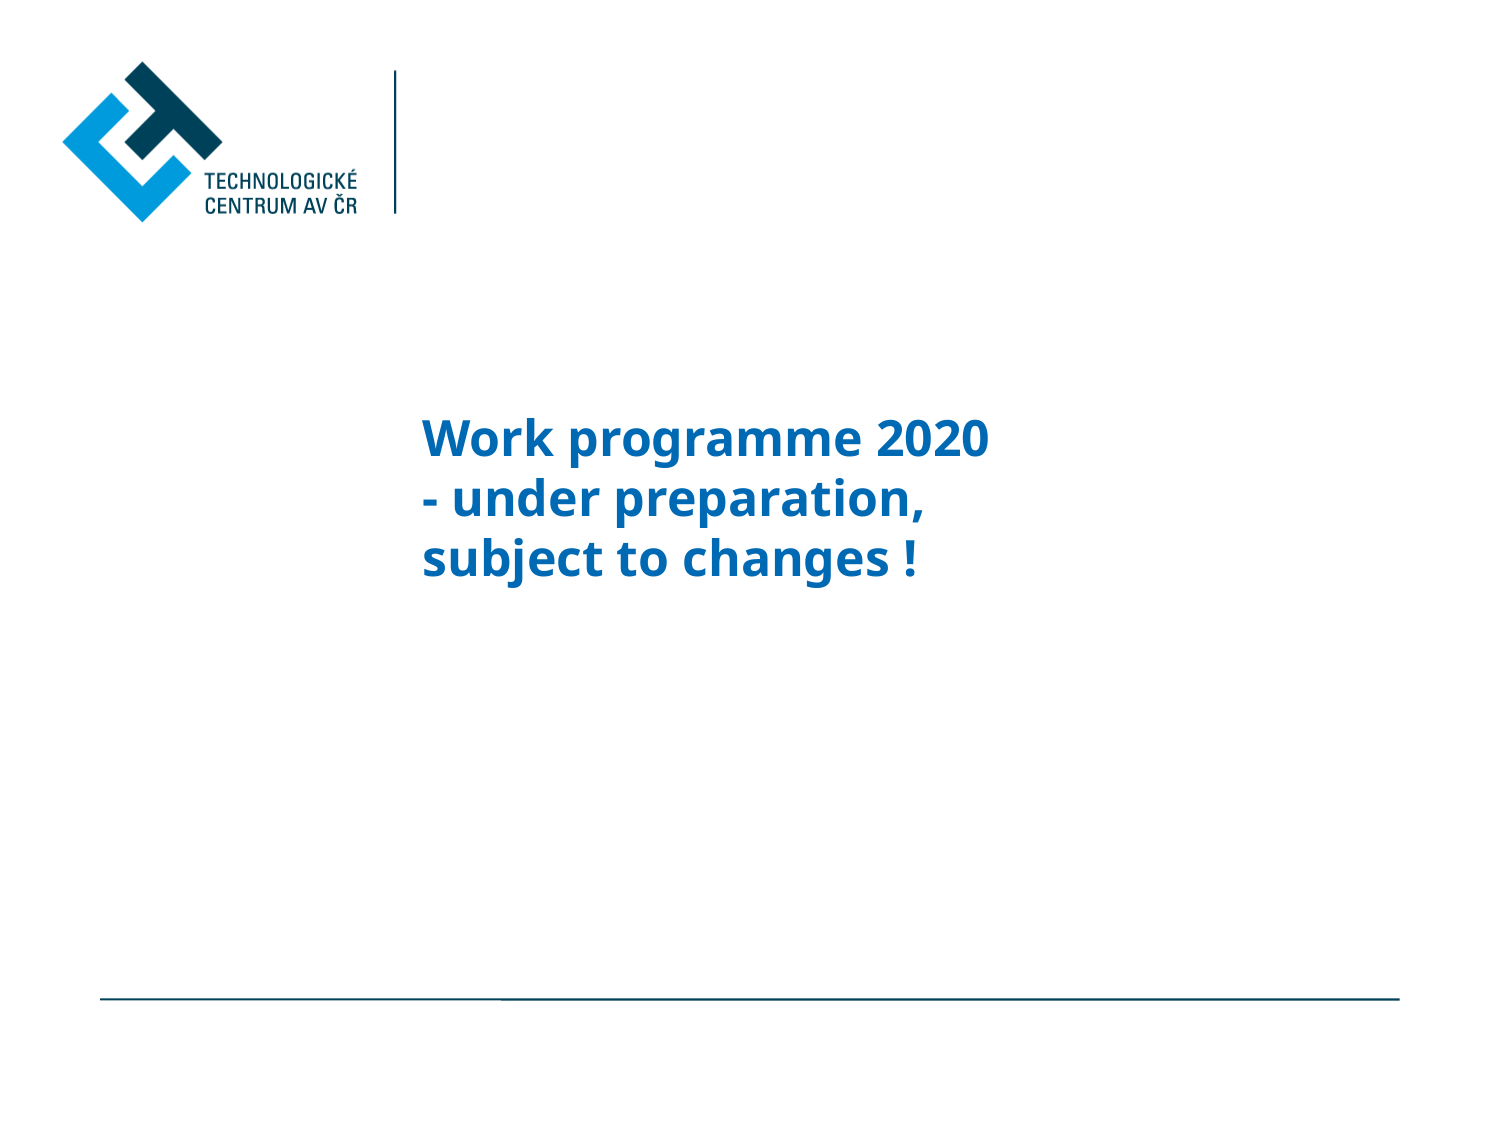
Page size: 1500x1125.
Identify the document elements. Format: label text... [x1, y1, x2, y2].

picture [0, 0, 437, 239]
title Work programme 2020 - under preparation, subject to changes ! [407, 397, 1187, 594]
